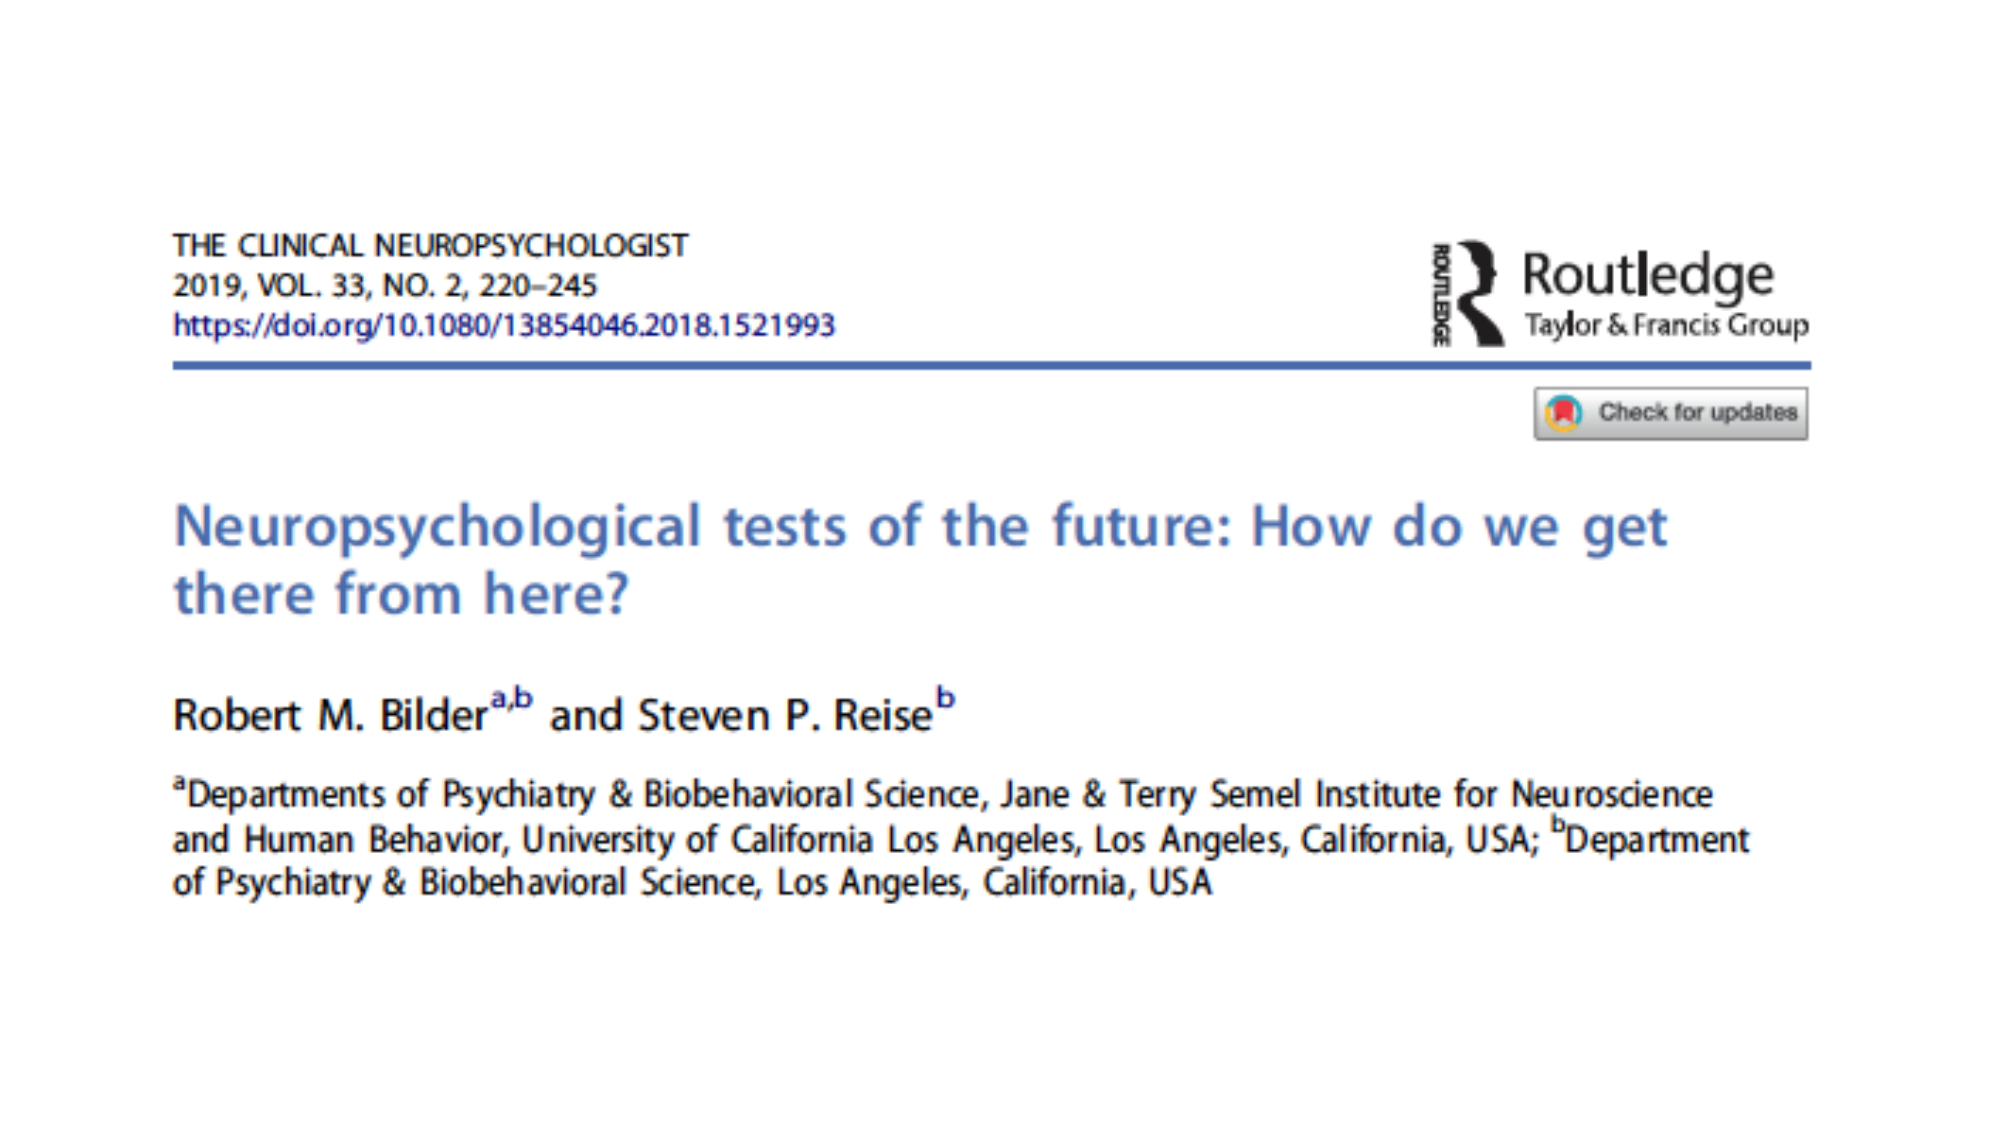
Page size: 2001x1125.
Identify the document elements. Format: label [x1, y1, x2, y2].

picture [137, 209, 1852, 921]
